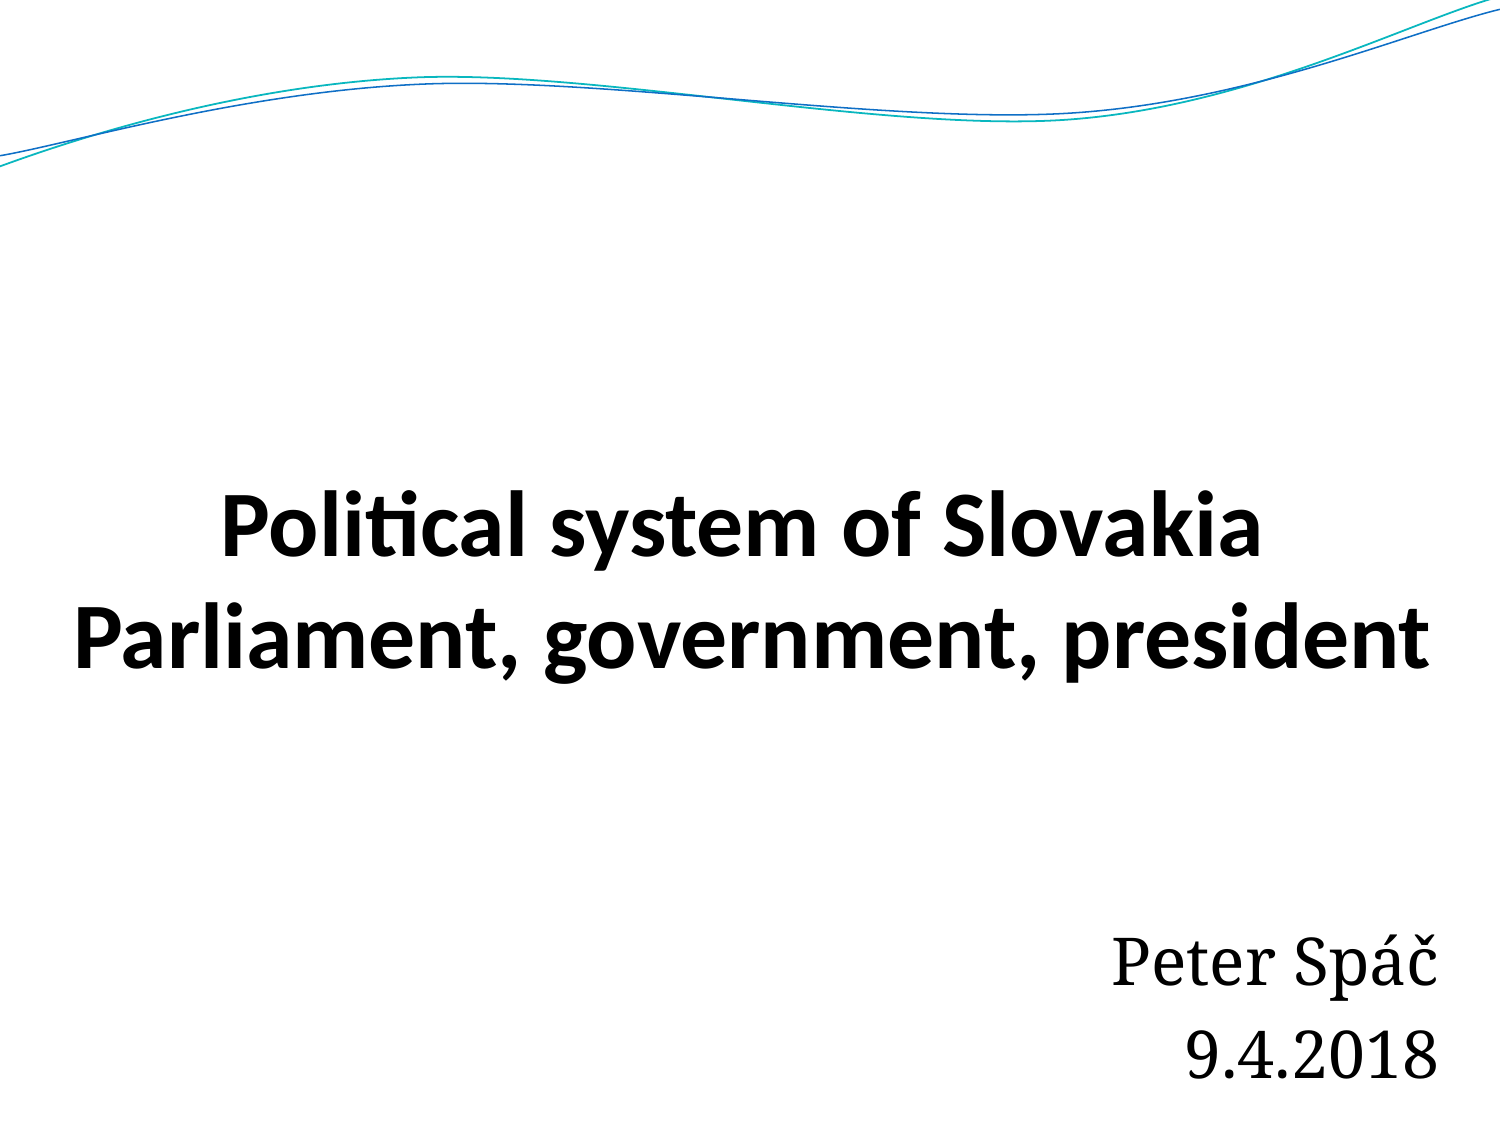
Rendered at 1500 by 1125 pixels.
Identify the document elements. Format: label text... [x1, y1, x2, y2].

title Political system of Slovakia Parliament, government, president [50, 350, 1438, 688]
subtitle Peter Spáč 9.4.2018 [62, 912, 1450, 1100]
